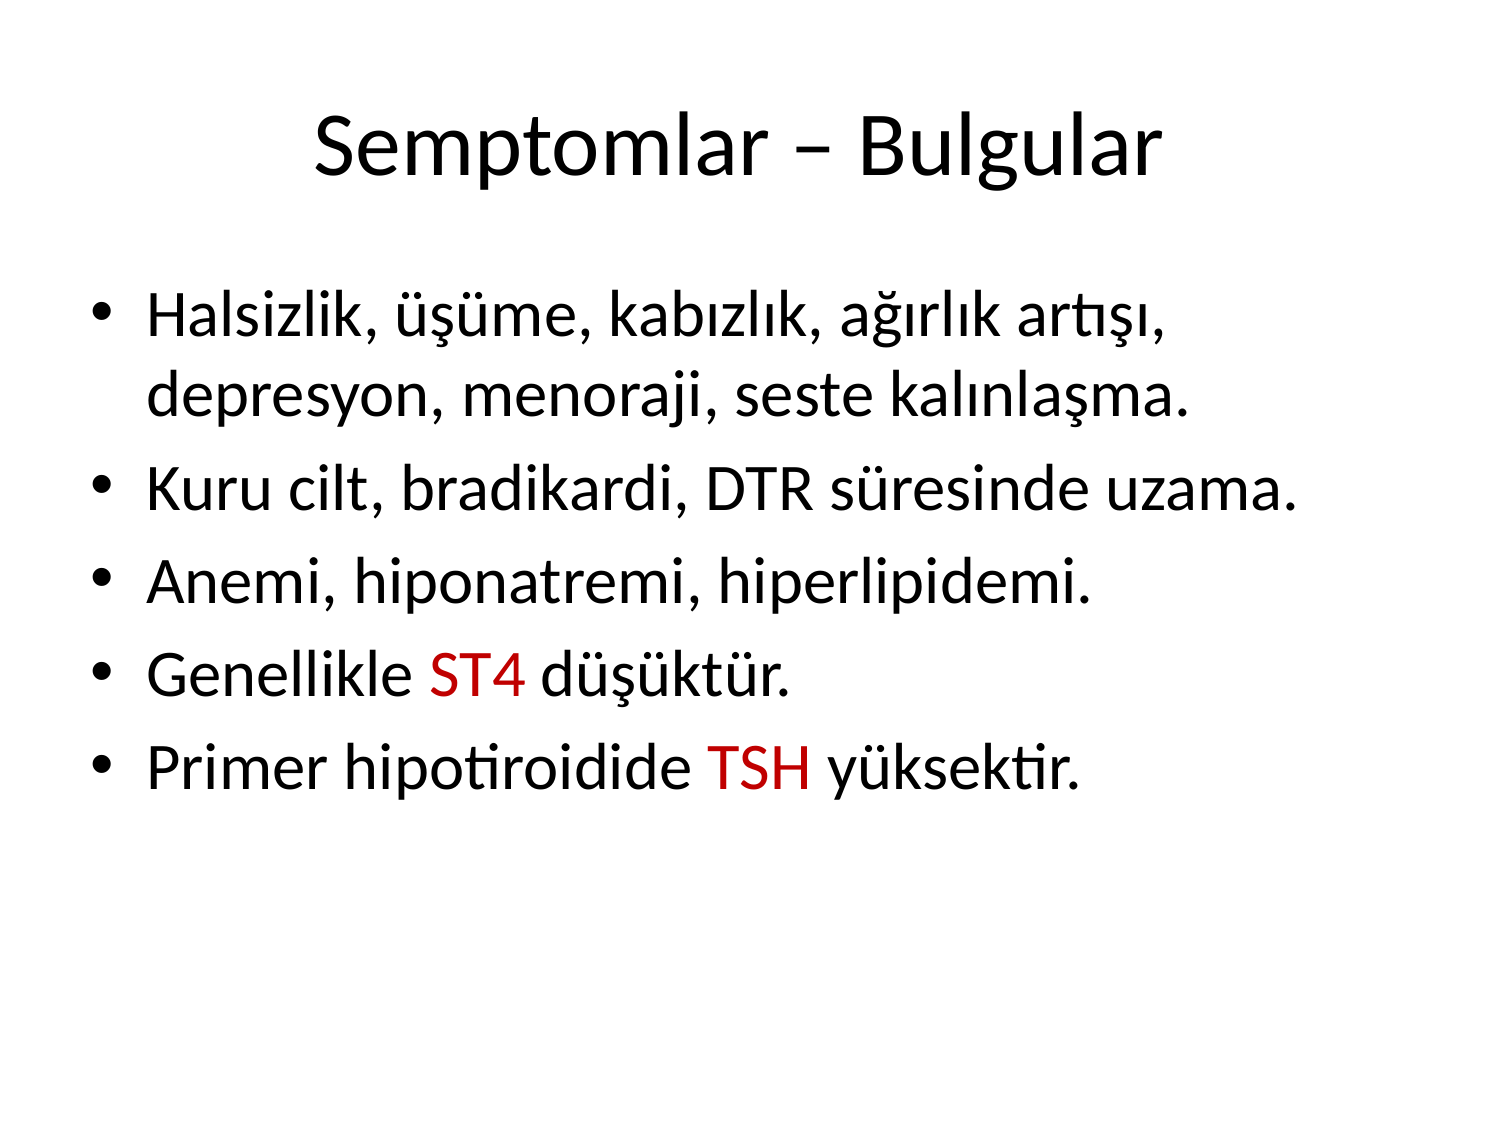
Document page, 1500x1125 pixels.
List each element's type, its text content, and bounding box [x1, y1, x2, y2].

list Halsizlik, üşüme, kabızlık, ağırlık artışı, depresyon, menoraji, seste kalınlaşma. Kuru cilt, bradikardi, DTR süresinde uzama. Anemi, hiponatremi, hiperlipidemi. Genellikle ST4 düşüktür. Primer hipotiroidide TSH yüksektir. [75, 262, 1425, 1005]
title Semptomlar – Bulgular [75, 45, 1425, 233]
